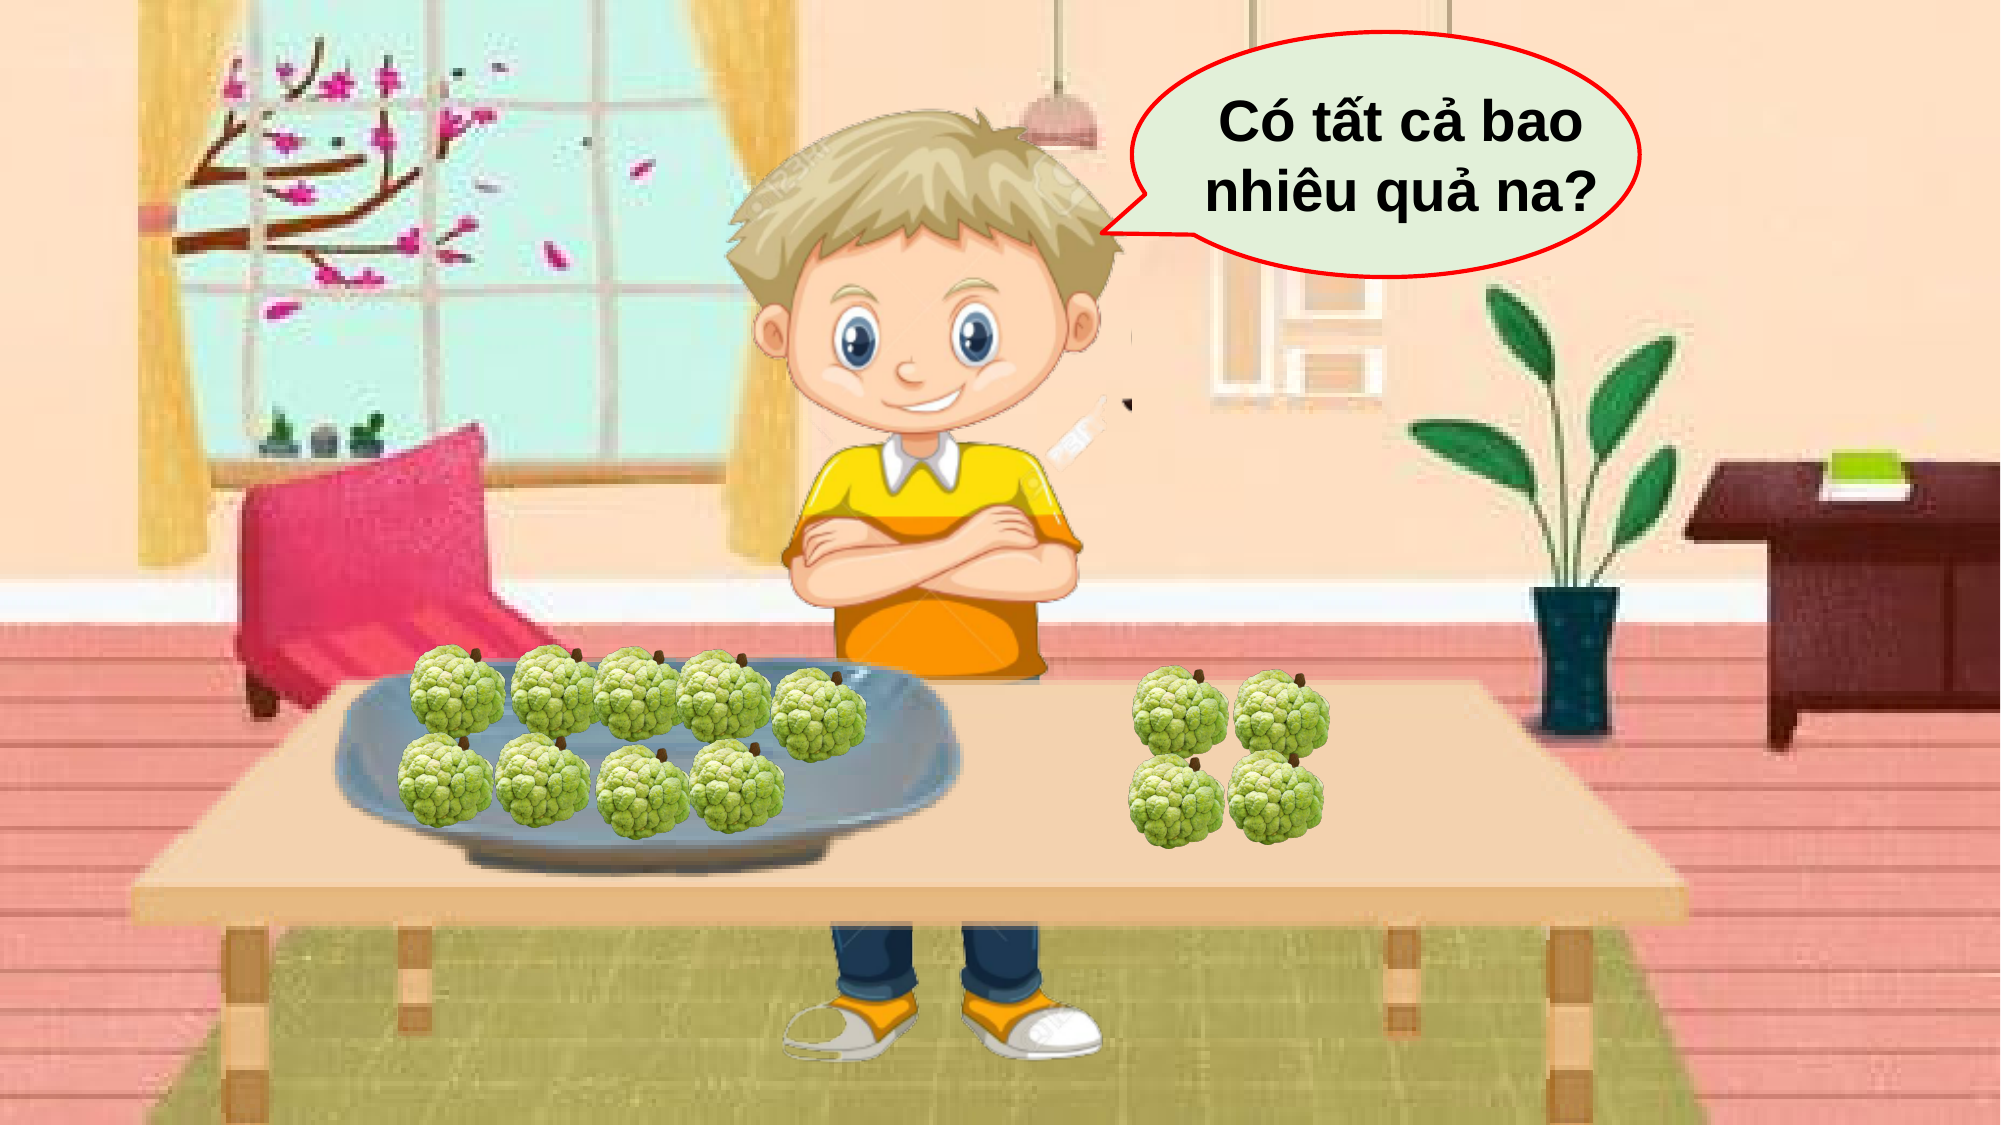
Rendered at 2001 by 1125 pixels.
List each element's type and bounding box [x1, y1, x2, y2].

text_box [1131, 31, 1640, 278]
text_box [395, 639, 871, 843]
picture [0, 0, 2001, 1125]
